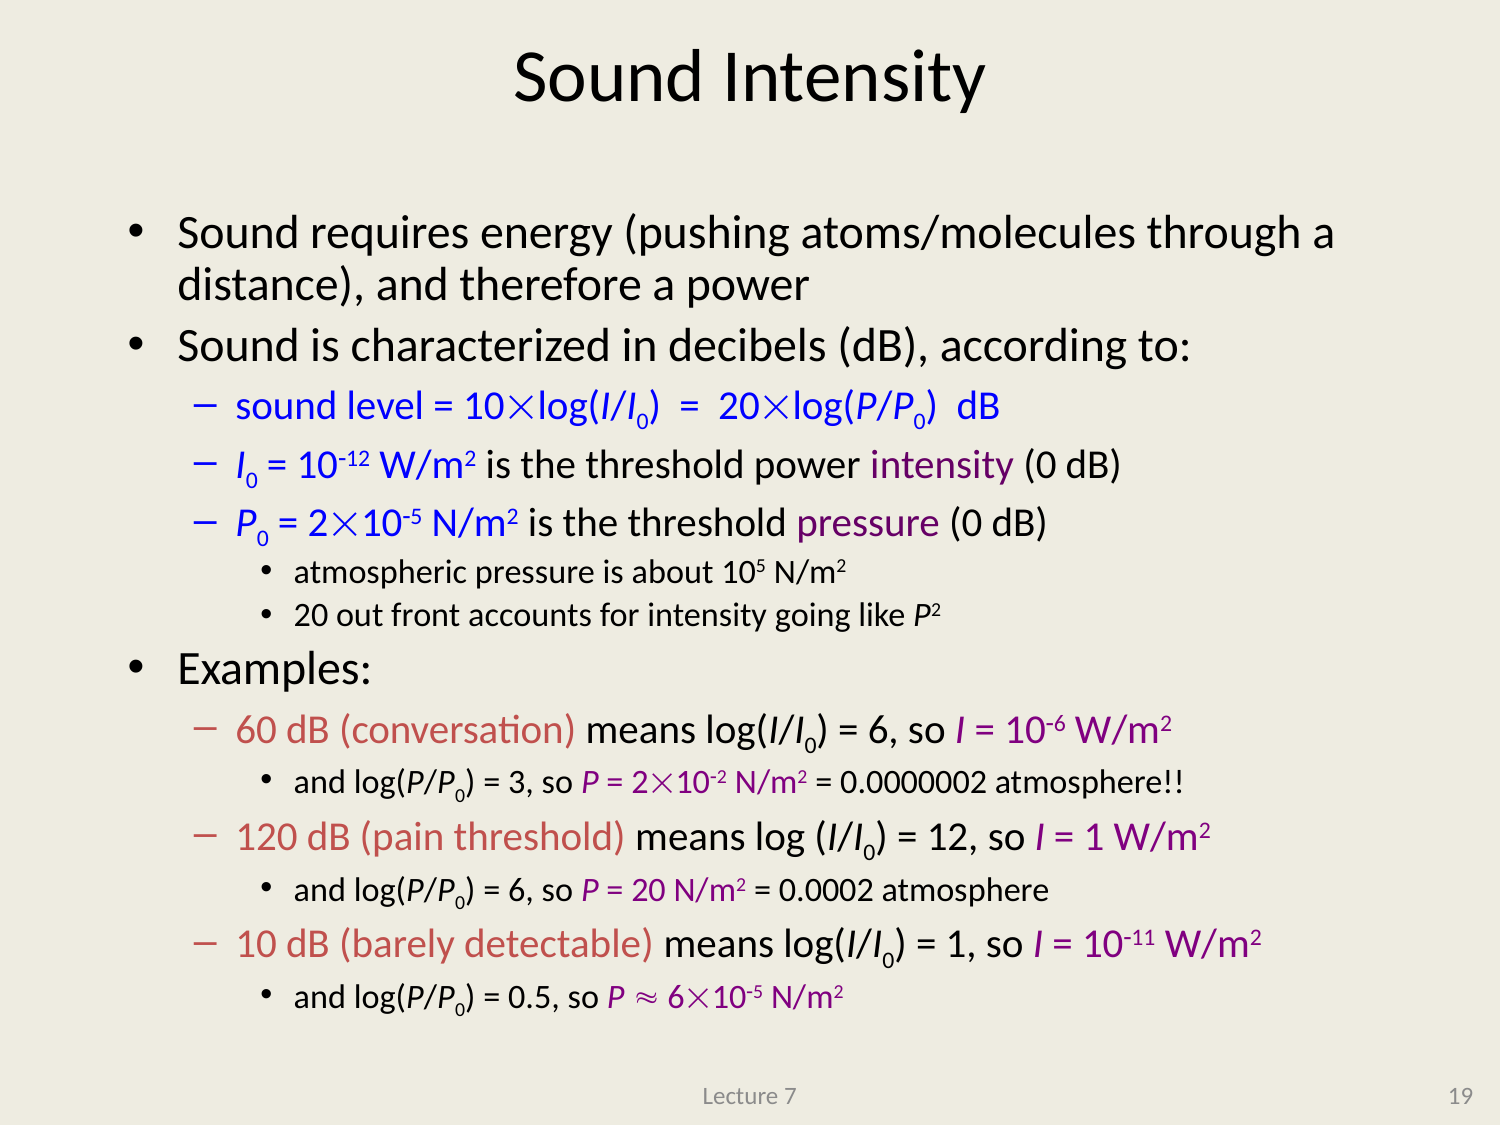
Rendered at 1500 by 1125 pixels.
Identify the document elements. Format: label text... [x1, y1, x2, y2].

list Sound requires energy (pushing atoms/molecules through a distance), and therefore a power Sound is characterized in decibels (dB), according to: sound level = 10log(I/I0) = 20log(P/P0) dB I0 = 1012 W/m2 is the threshold power intensity (0 dB) P0 = 2105 N/m2 is the threshold pressure (0 dB) atmospheric pressure is about 105 N/m2 20 out front accounts for intensity going like P2 Examples: 60 dB (conversation) means log(I/I0) = 6, so I = 106 W/m2 and log(P/P0) = 3, so P = 2102 N/m2 = 0.0000002 atmosphere!! 120 dB (pain threshold) means log (I/I0) = 12, so I = 1 W/m2 and log(P/P0) = 6, so P = 20 N/m2 = 0.0002 atmosphere 10 dB (barely detectable) means log(I/I0) = 1, so I = 1011 W/m2 and log(P/P0) = 0.5, so P  6105 N/m2 [112, 200, 1463, 1025]
title Sound Intensity [75, 11, 1425, 131]
footer Lecture 7 [512, 1064, 988, 1125]
slide_number 19 [1138, 1064, 1489, 1125]
